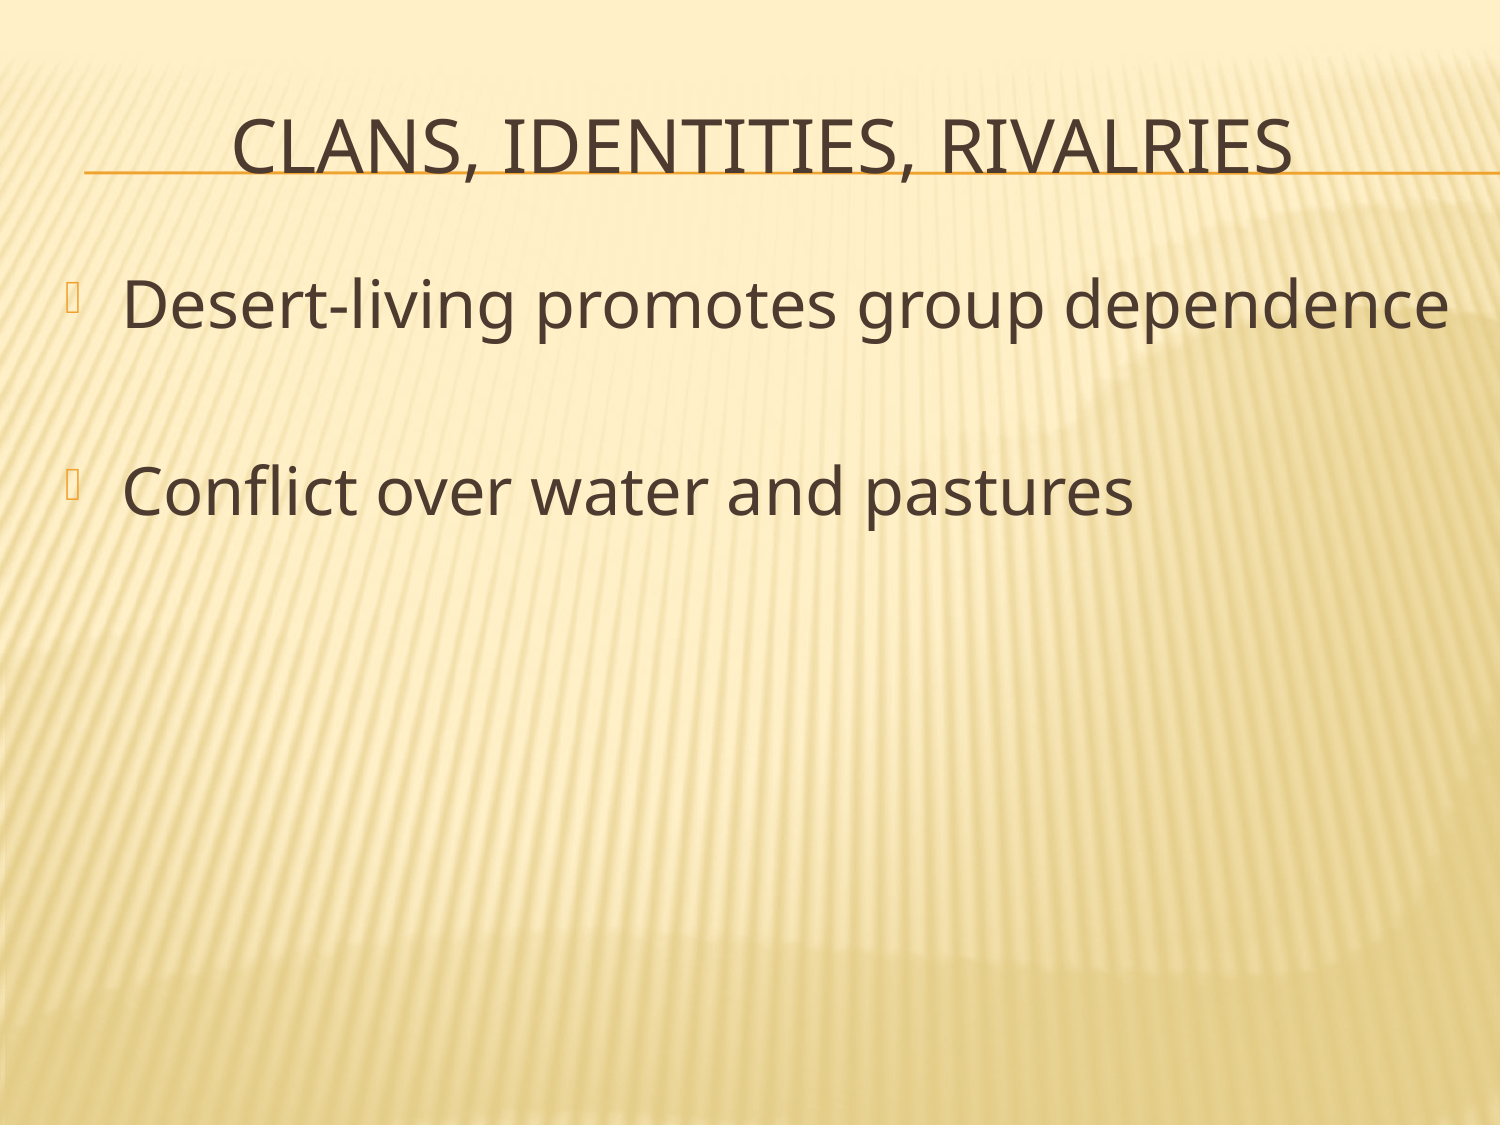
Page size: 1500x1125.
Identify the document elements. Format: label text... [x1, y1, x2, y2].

title Clans, Identities, Rivalries [50, 75, 1475, 213]
list Desert-living promotes group dependence Conflict over water and pastures [50, 254, 1475, 998]
